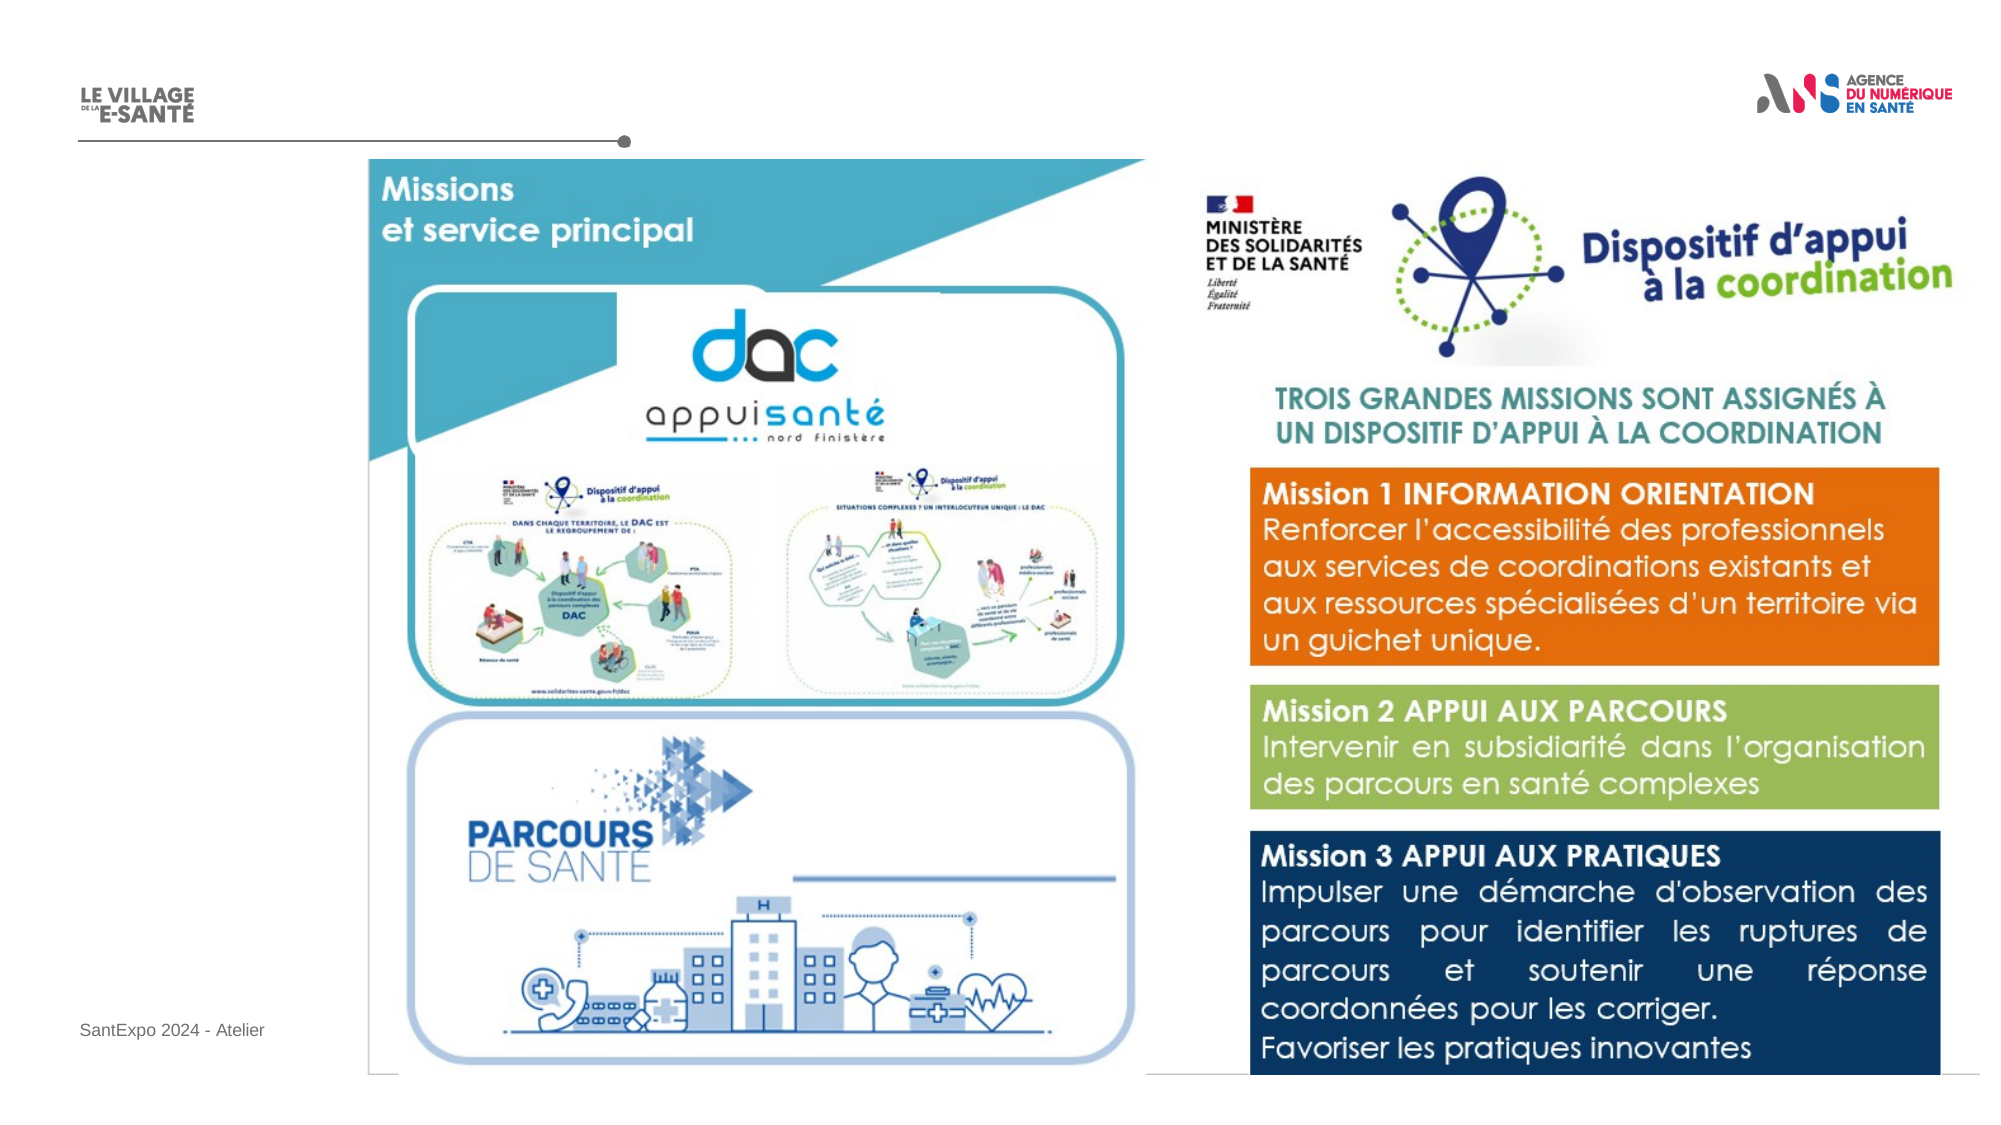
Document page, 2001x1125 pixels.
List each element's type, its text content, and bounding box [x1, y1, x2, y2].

picture [1757, 73, 1953, 113]
picture [367, 159, 1980, 1075]
picture [617, 135, 631, 148]
picture [79, 81, 196, 127]
footer SantExpo 2024 - Atelier [77, 1017, 269, 1125]
